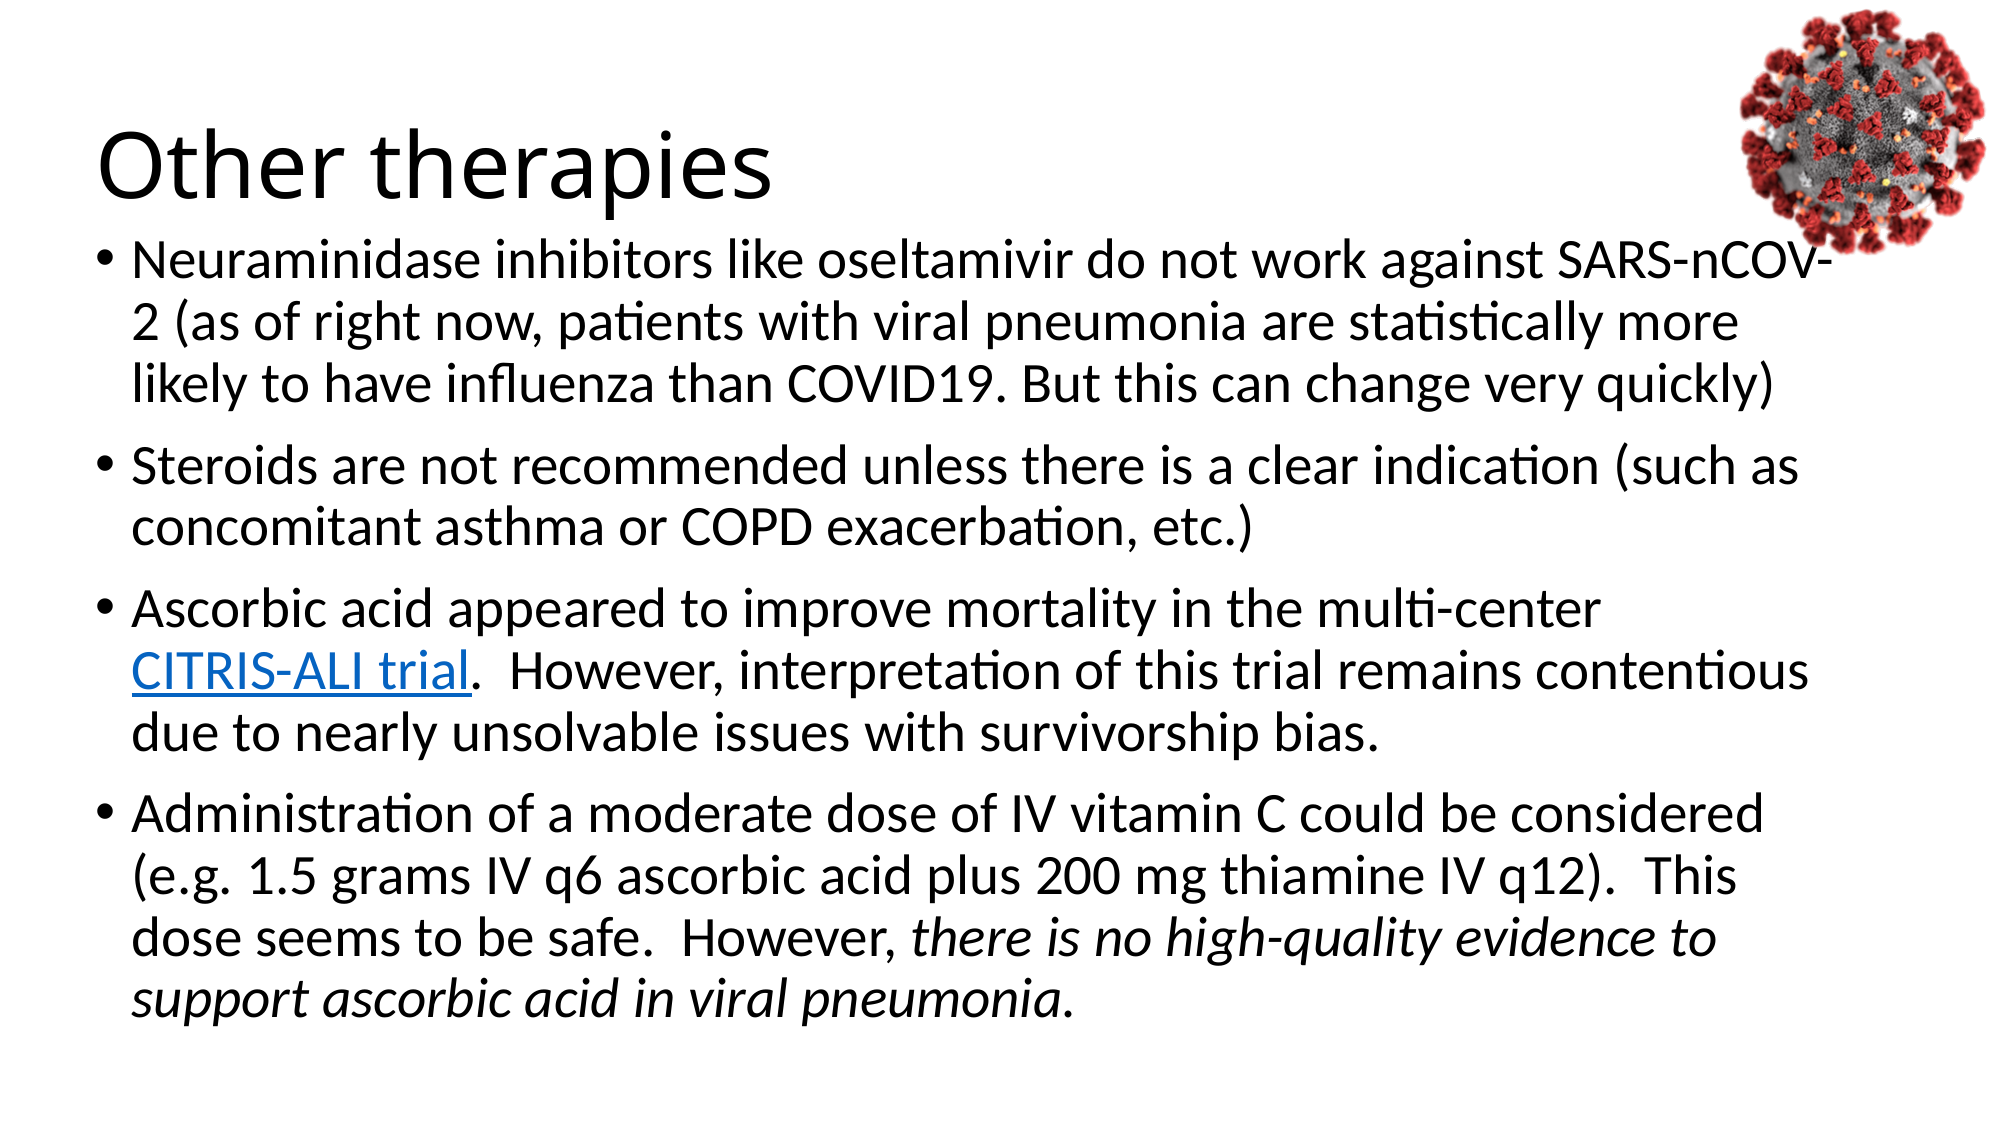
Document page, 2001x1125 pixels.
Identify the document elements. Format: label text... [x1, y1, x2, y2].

list Neuraminidase inhibitors like oseltamivir do not work against SARS-nCOV-2 (as of right now, patients with viral pneumonia are statistically more likely to have influenza than COVID19. But this can change very quickly) Steroids are not recommended unless there is a clear indication (such as concomitant asthma or COPD exacerbation, etc.) Ascorbic acid appeared to improve mortality in the multi-center CITRIS-ALI trial. However, interpretation of this trial remains contentious due to nearly unsolvable issues with survivorship bias. Administration of a moderate dose of IV vitamin C could be considered (e.g. 1.5 grams IV q6 ascorbic acid plus 200 mg thiamine IV q12). This dose seems to be safe. However, there is no high-quality evidence to support ascorbic acid in viral pneumonia. [80, 222, 1863, 1125]
picture [1738, 8, 1987, 256]
title Other therapies [80, 59, 1738, 222]
